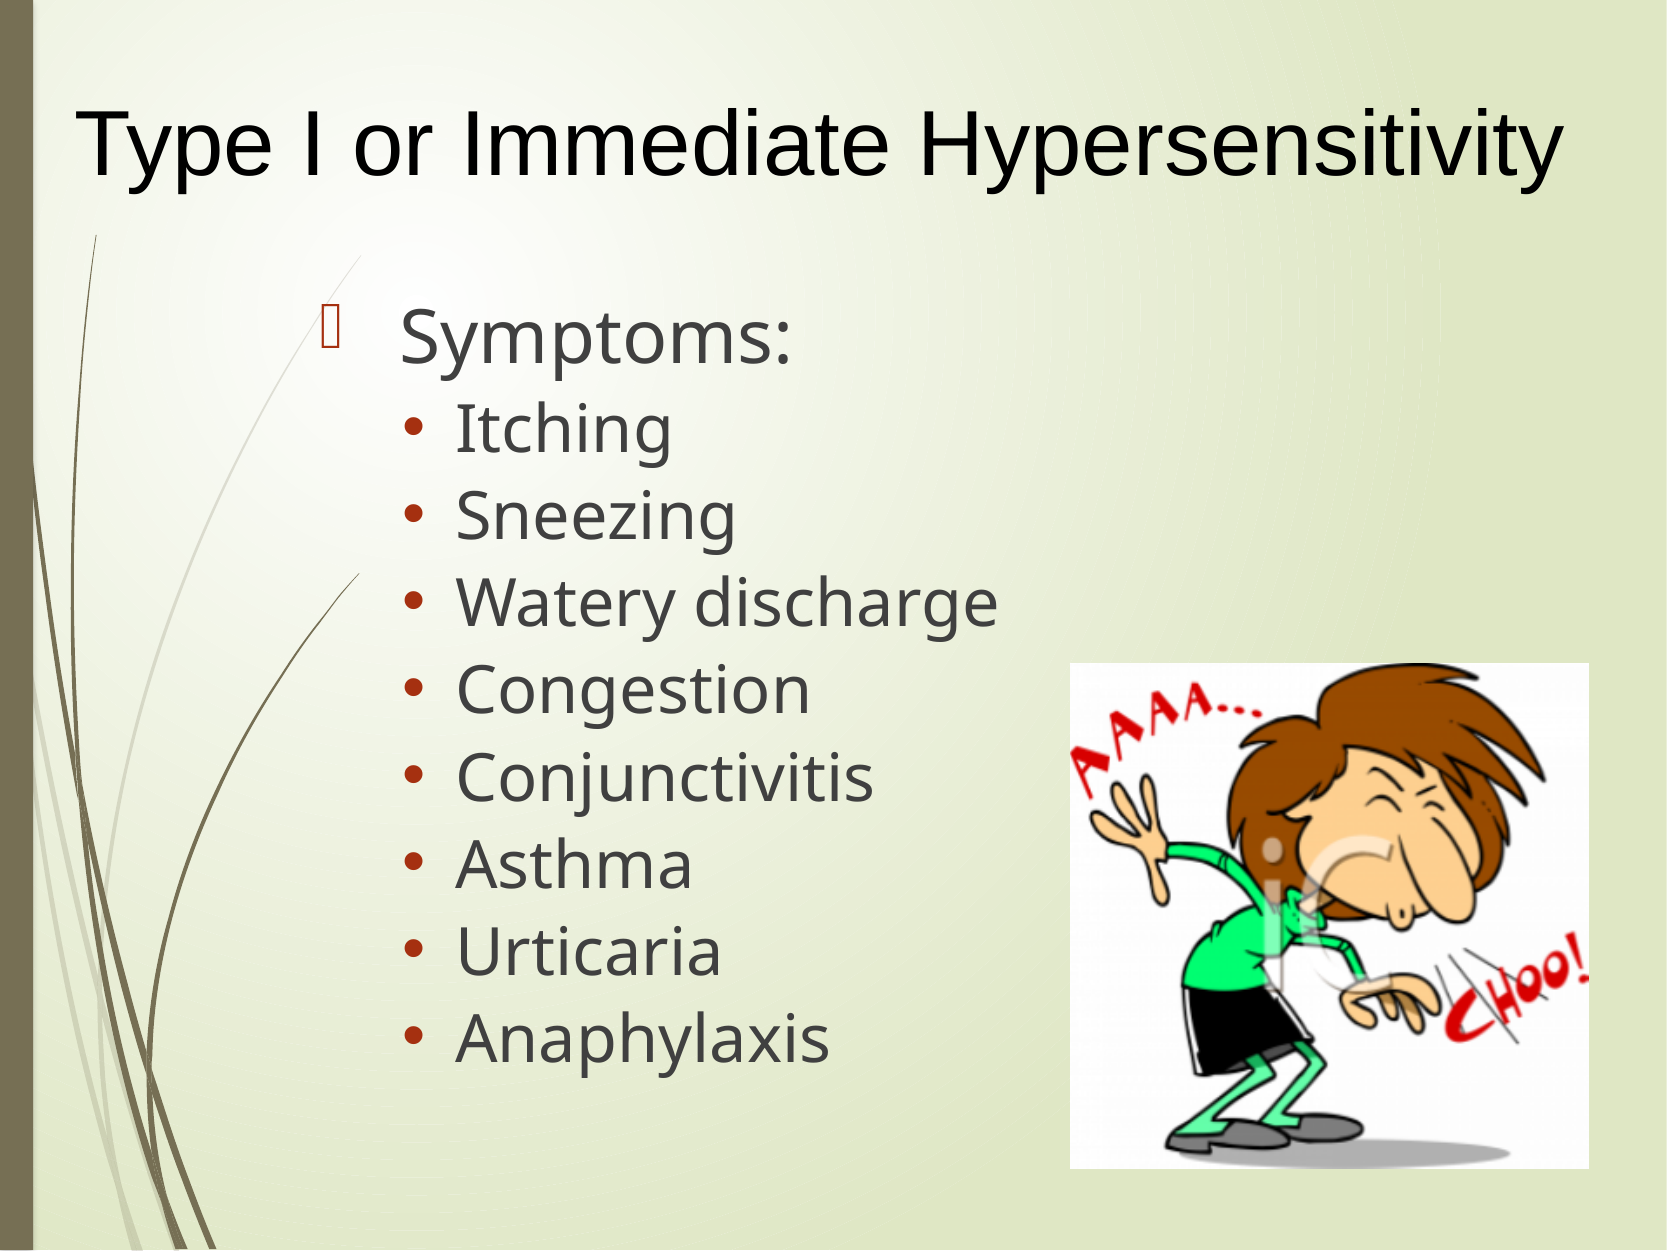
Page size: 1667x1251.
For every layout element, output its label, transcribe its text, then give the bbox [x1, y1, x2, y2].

title Type I or Immediate Hypersensitivity [50, 50, 1617, 200]
list Symptoms: Itching Sneezing Watery discharge Congestion Conjunctivitis Asthma Urticaria Anaphylaxis [313, 300, 1617, 1200]
picture [1070, 663, 1589, 1170]
